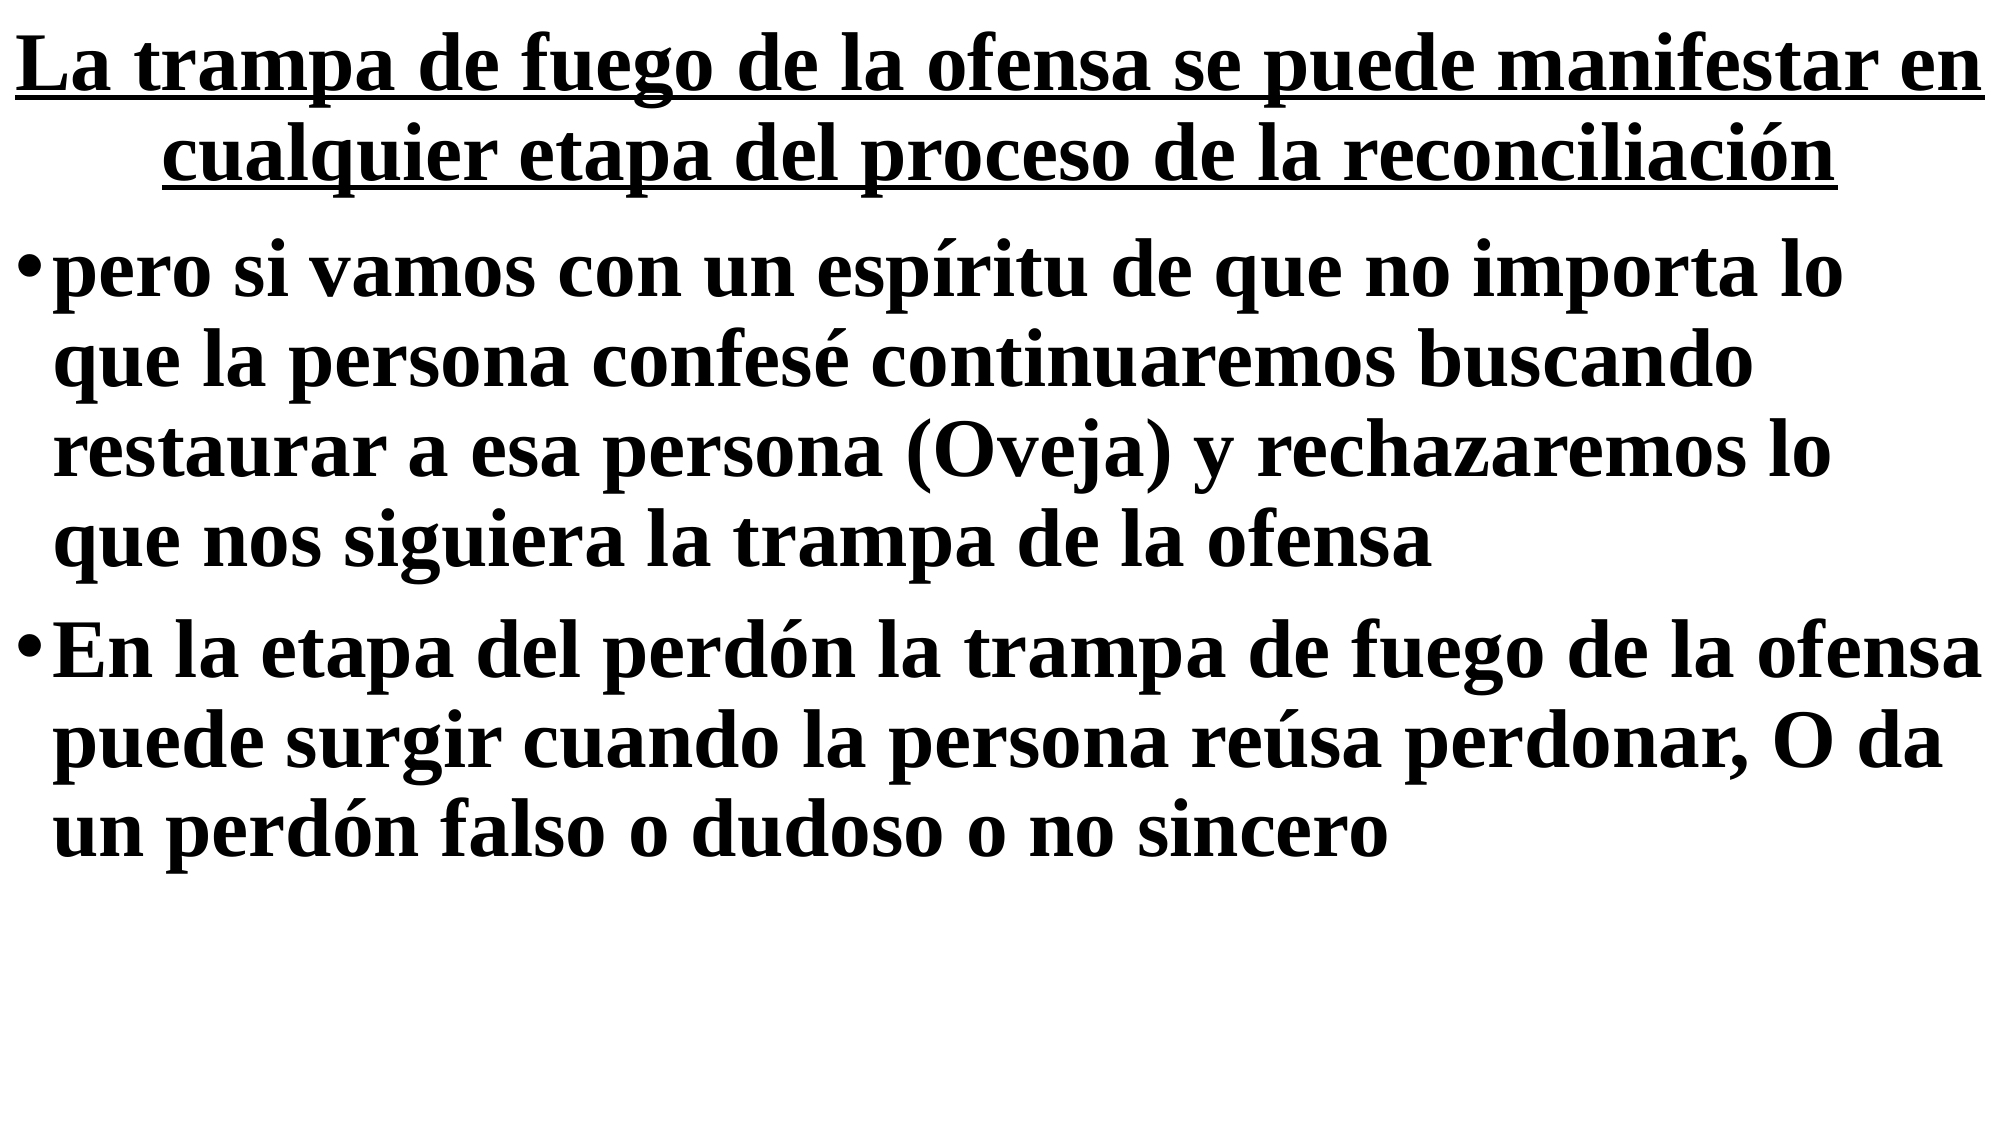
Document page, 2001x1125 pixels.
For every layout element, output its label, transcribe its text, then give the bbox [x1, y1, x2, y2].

title La trampa de fuego de la ofensa se puede manifestar en cualquier etapa del proceso de la reconciliación [0, 0, 2000, 217]
list pero si vamos con un espíritu de que no importa lo que la persona confesé continuaremos buscando restaurar a esa persona (Oveja) y rechazaremos lo que nos siguiera la trampa de la ofensa En la etapa del perdón la trampa de fuego de la ofensa puede surgir cuando la persona reúsa perdonar, O da un perdón falso o dudoso o no sincero [0, 217, 2000, 1125]
